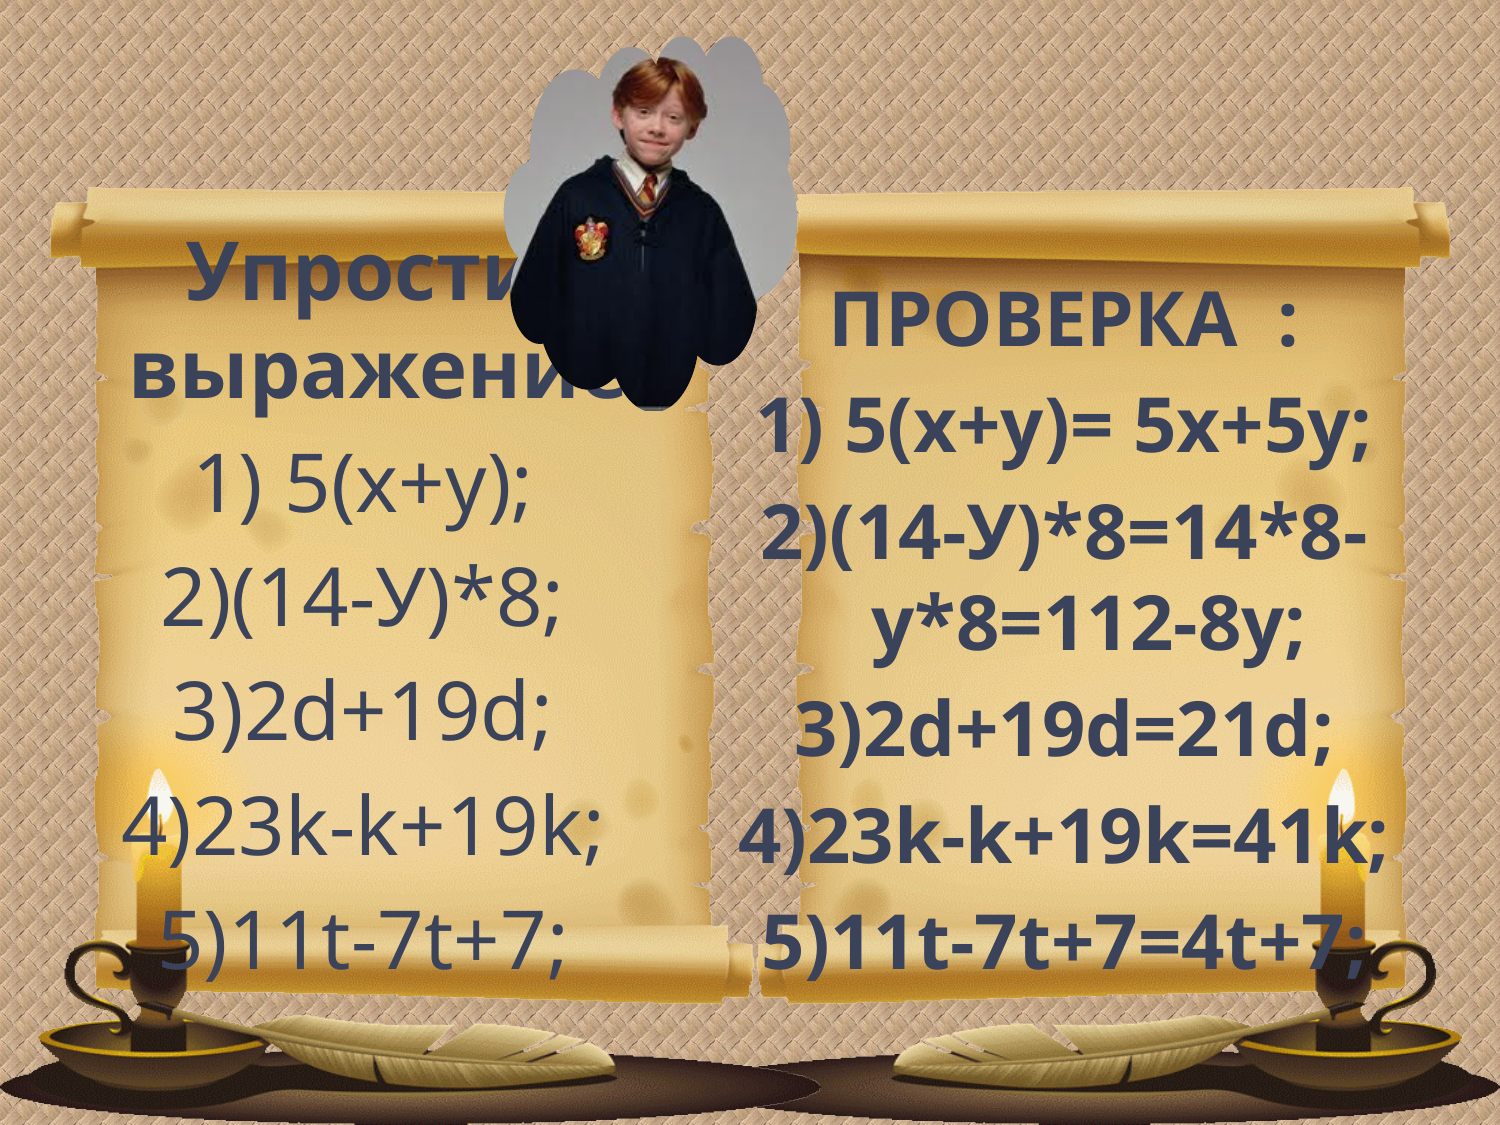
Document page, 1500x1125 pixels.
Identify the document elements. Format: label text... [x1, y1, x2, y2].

list Упрости выражение: 1) 5(х+у); 2)(14-У)*8; 3)2d+19d; 4)23k-k+19k; 5)11t-7t+7; [58, 210, 668, 1008]
picture [0, 0, 1500, 1125]
list ПРОВЕРКА : 1) 5(х+у)= 5х+5у; 2)(14-У)*8=14*8-у*8=112-8у; 3)2d+19d=21d; 4)23k-k+19k=41k; 5)11t-7t+7=4t+7; [703, 262, 1425, 1005]
